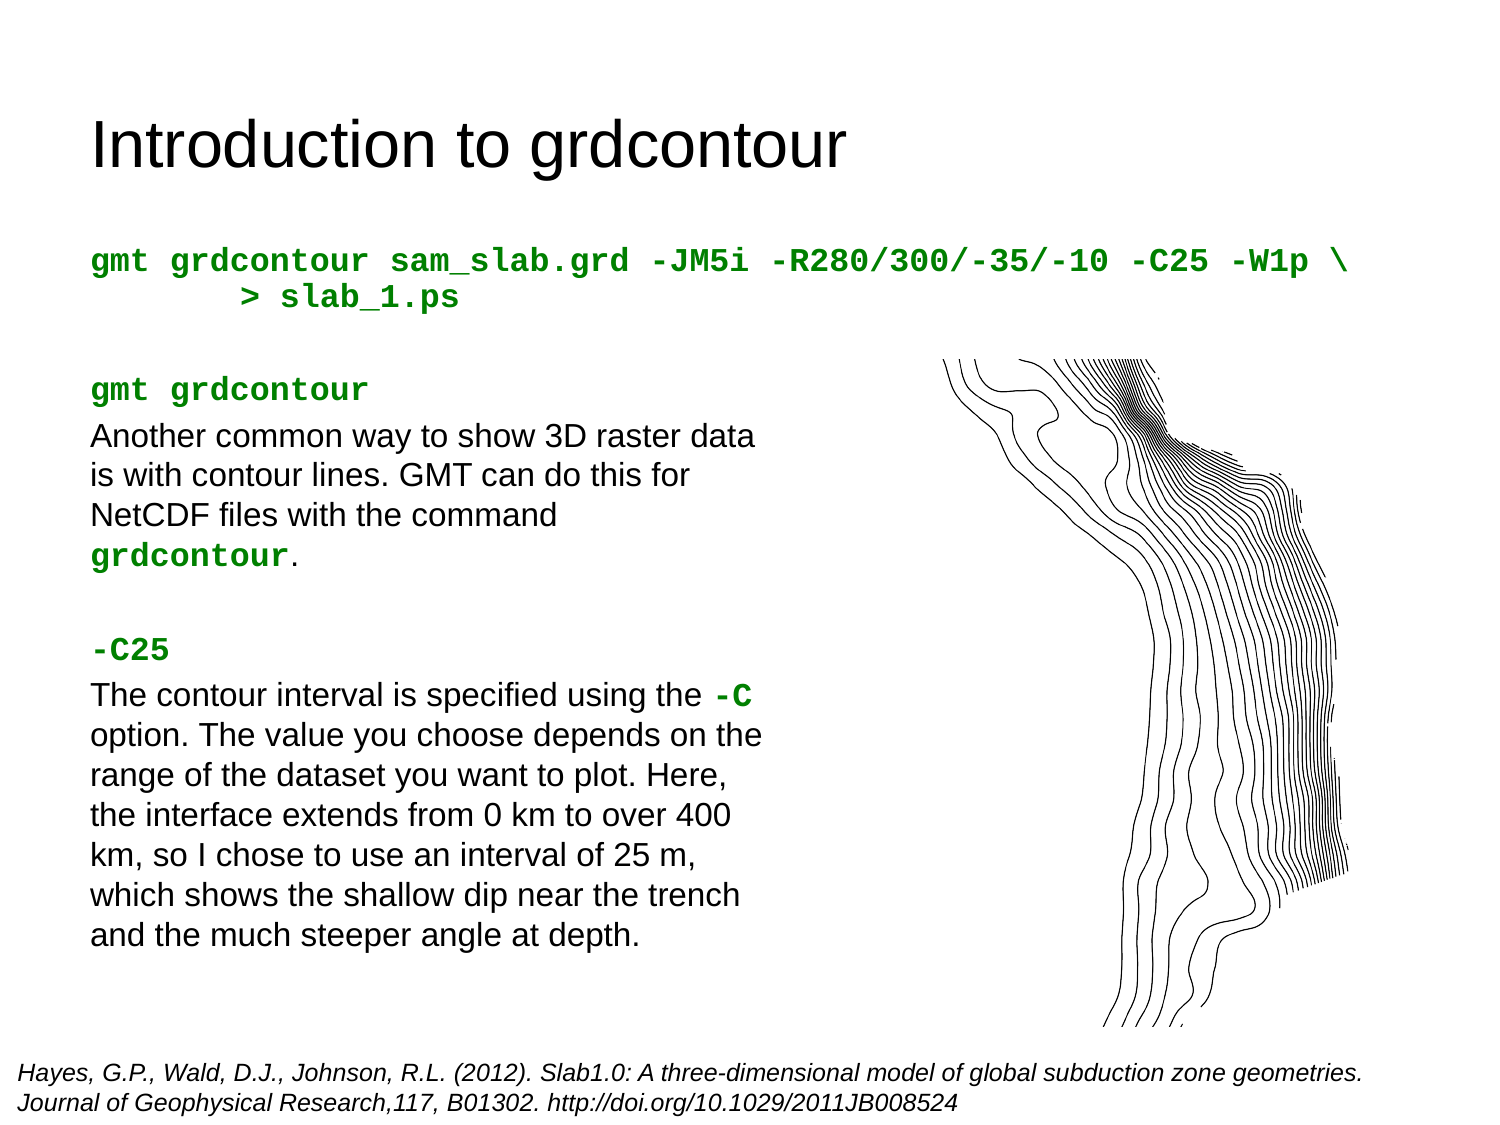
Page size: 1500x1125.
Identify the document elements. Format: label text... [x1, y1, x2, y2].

text_box gmt grdcontour Another common way to show 3D raster data is with contour lines. GMT can do this for NetCDF files with the command grdcontour. -C25 The contour interval is specified using the -C option. The value you choose depends on the range of the dataset you want to plot. Here, the interface extends from 0 km to over 400 km, so I chose to use an interval of 25 m, which shows the shallow dip near the trench and the much steeper angle at depth. [75, 359, 780, 1049]
picture [942, 359, 1349, 1027]
title Introduction to grdcontour [75, 43, 947, 190]
text_box Hayes, G.P., Wald, D.J., Johnson, R.L. (2012). Slab1.0: A three-dimensional model of global subduction zone geometries. Journal of Geophysical Research,117, B01302. http://doi.org/10.1029/2011JB008524 [2, 1049, 1382, 1124]
list gmt grdcontour sam_slab.grd -JM5i -R280/300/-35/-10 -C25 -W1p \ > slab_1.ps [75, 235, 1384, 341]
